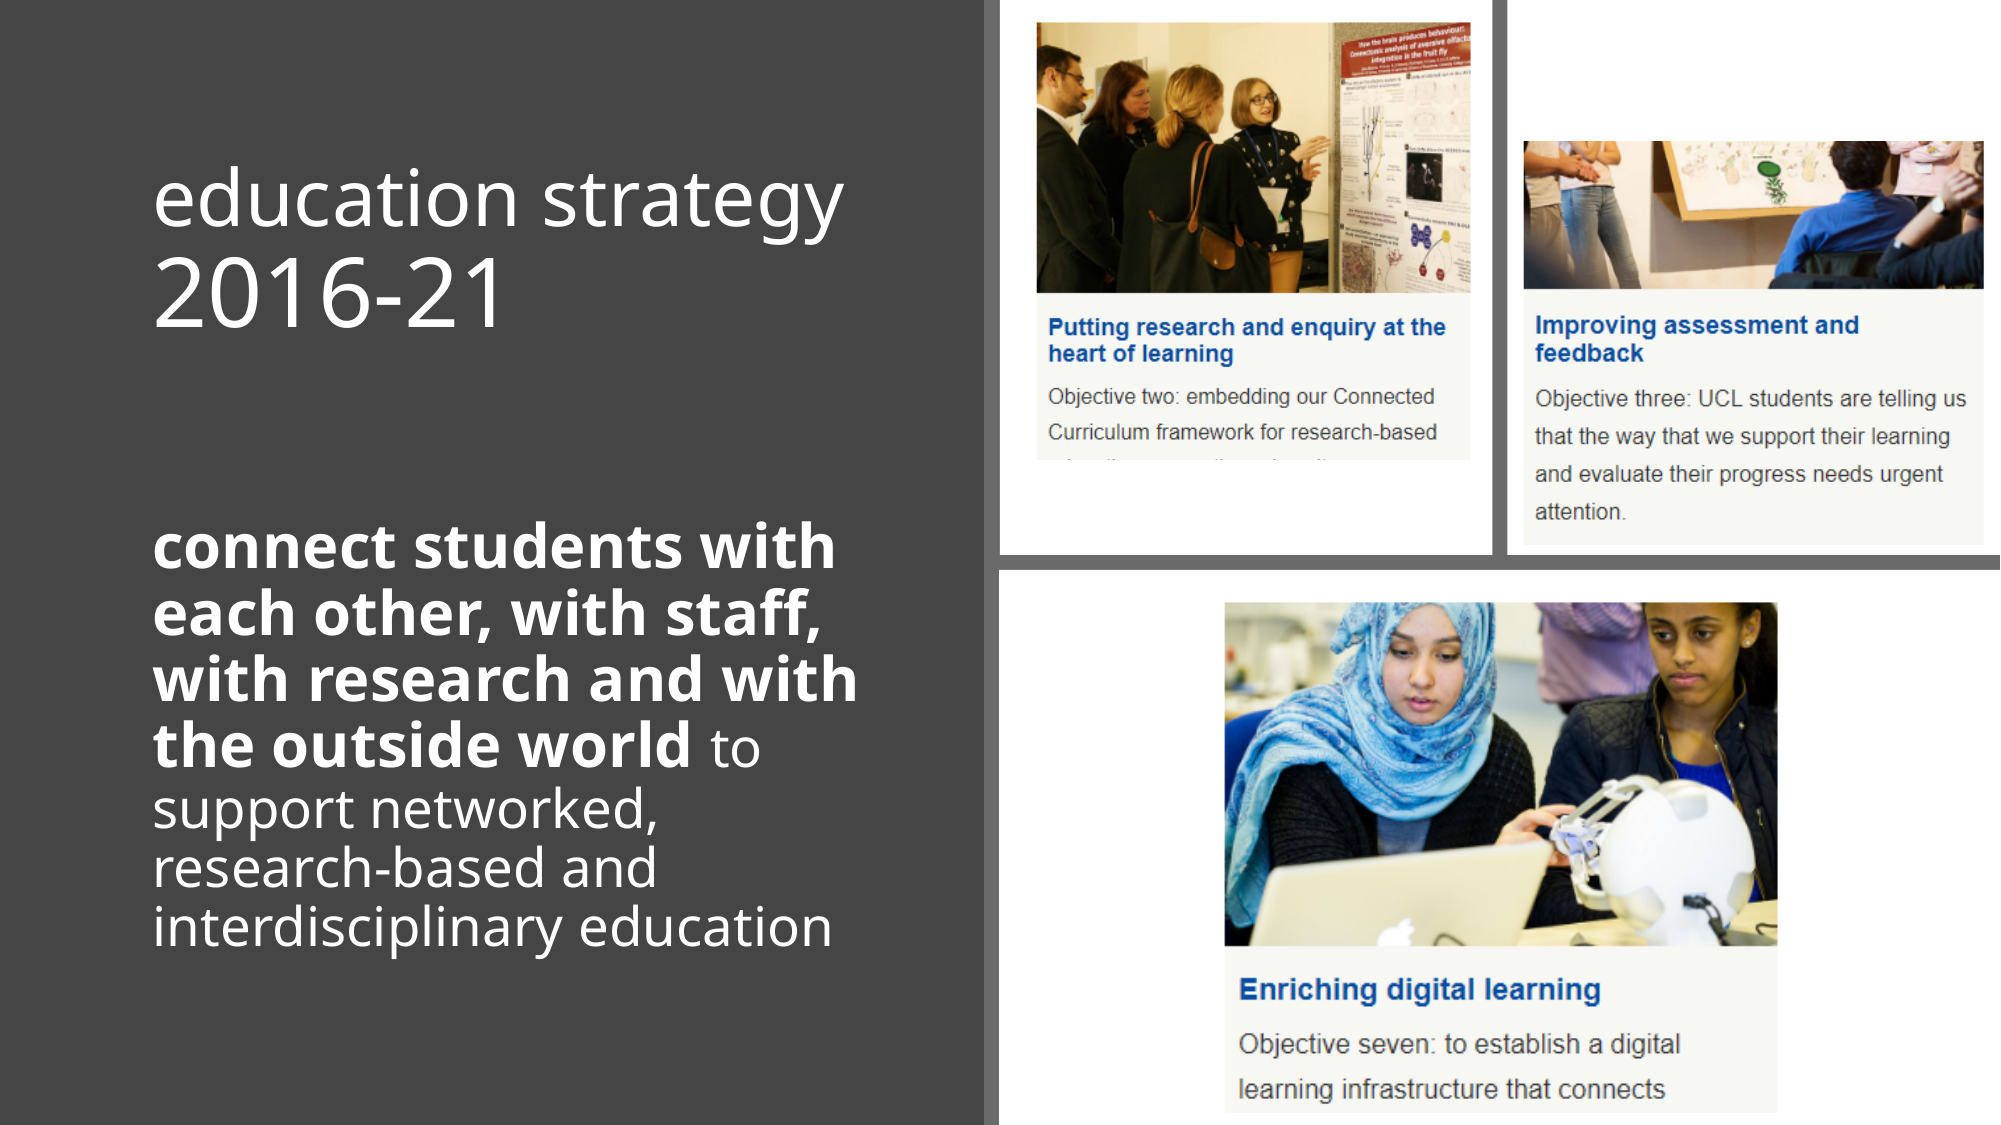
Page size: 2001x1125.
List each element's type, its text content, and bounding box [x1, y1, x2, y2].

list connect students with each other, with staff, with research and with the outside world to support networked, research-based and interdisciplinary education [137, 417, 892, 1056]
text_box [983, 0, 2000, 1125]
title education strategy 2016-21 [137, 118, 892, 389]
text_box [1506, 0, 2000, 556]
text_box [999, 0, 1493, 556]
picture [1215, 596, 1788, 1113]
picture [1517, 141, 1991, 545]
picture [1033, 16, 1476, 460]
